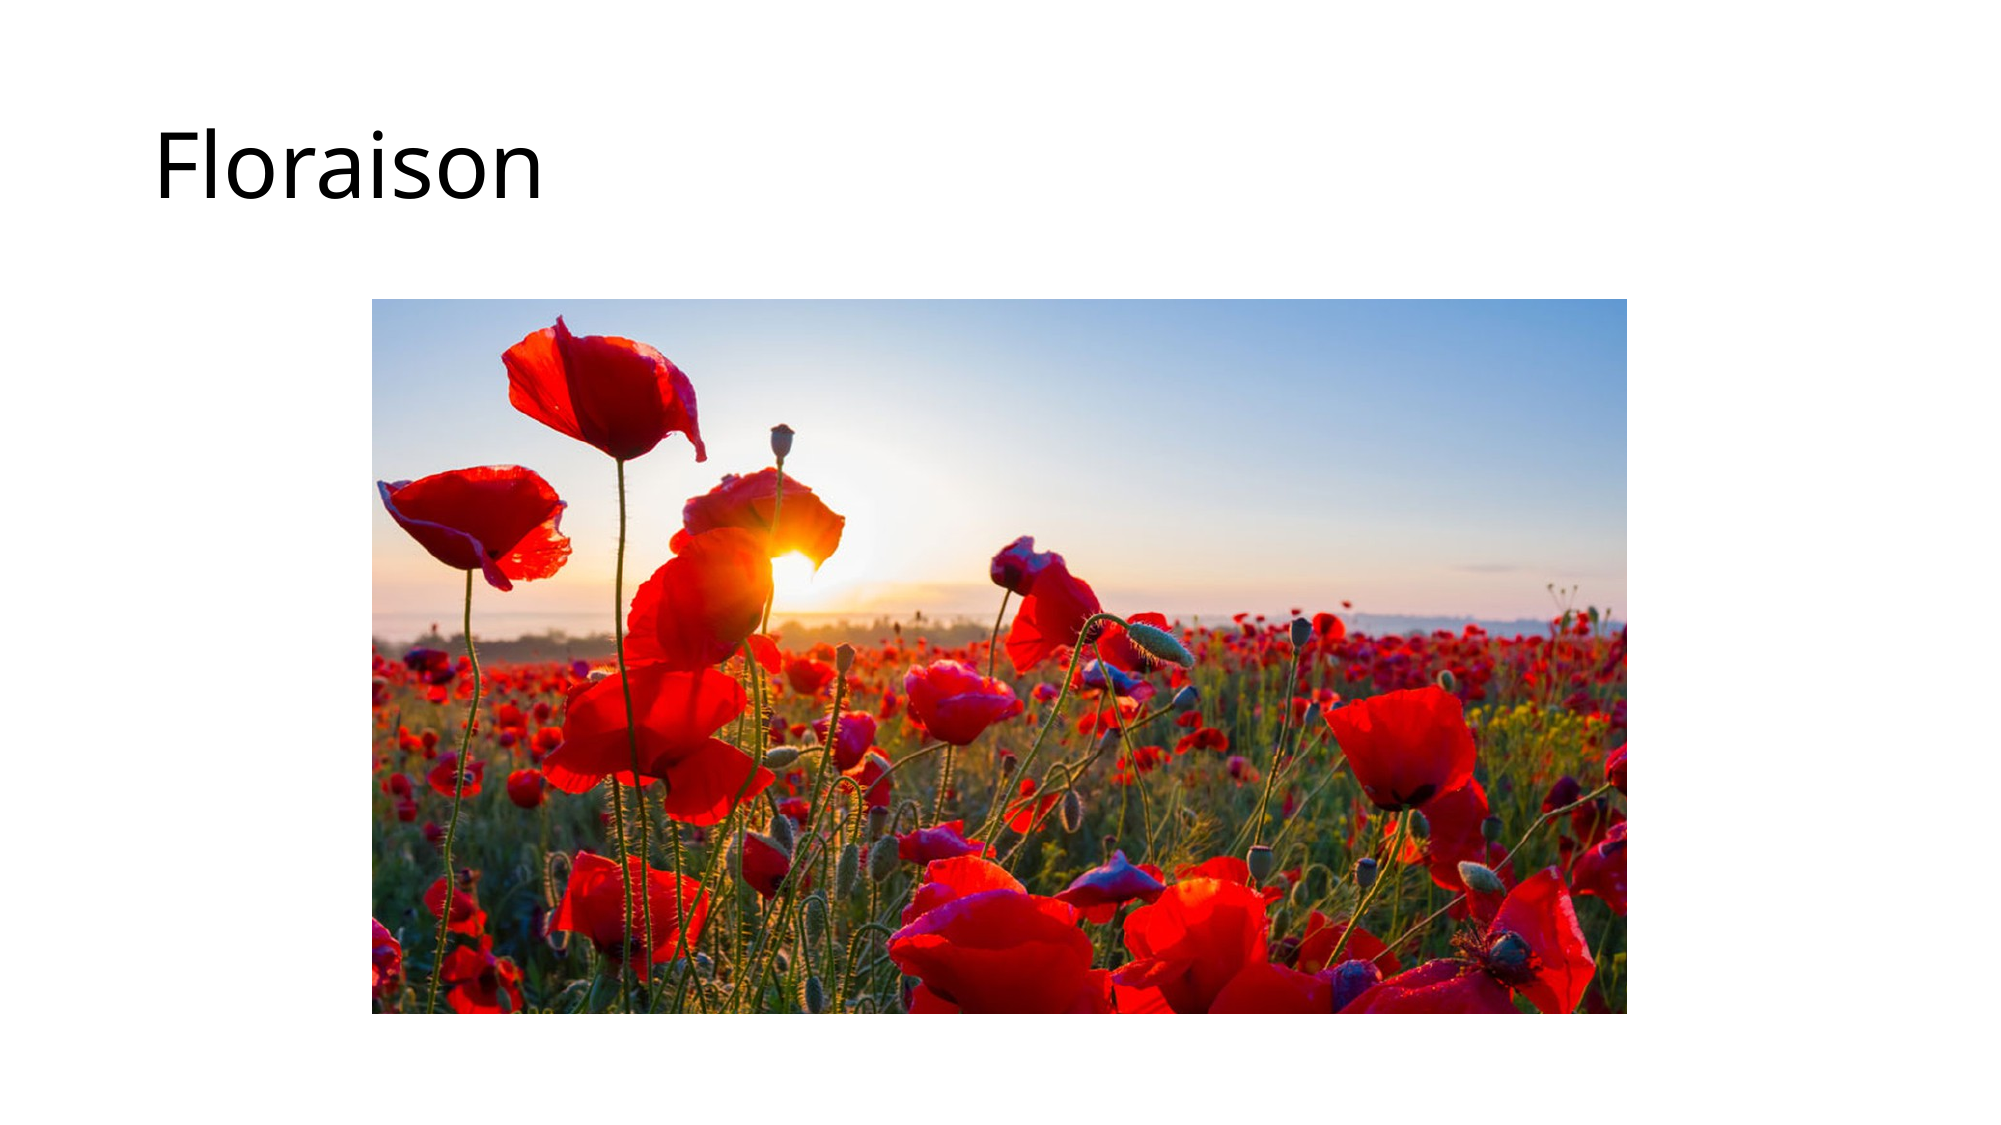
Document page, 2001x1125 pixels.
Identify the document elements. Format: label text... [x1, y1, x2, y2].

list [372, 299, 1627, 1014]
title Floraison [137, 59, 1863, 278]
